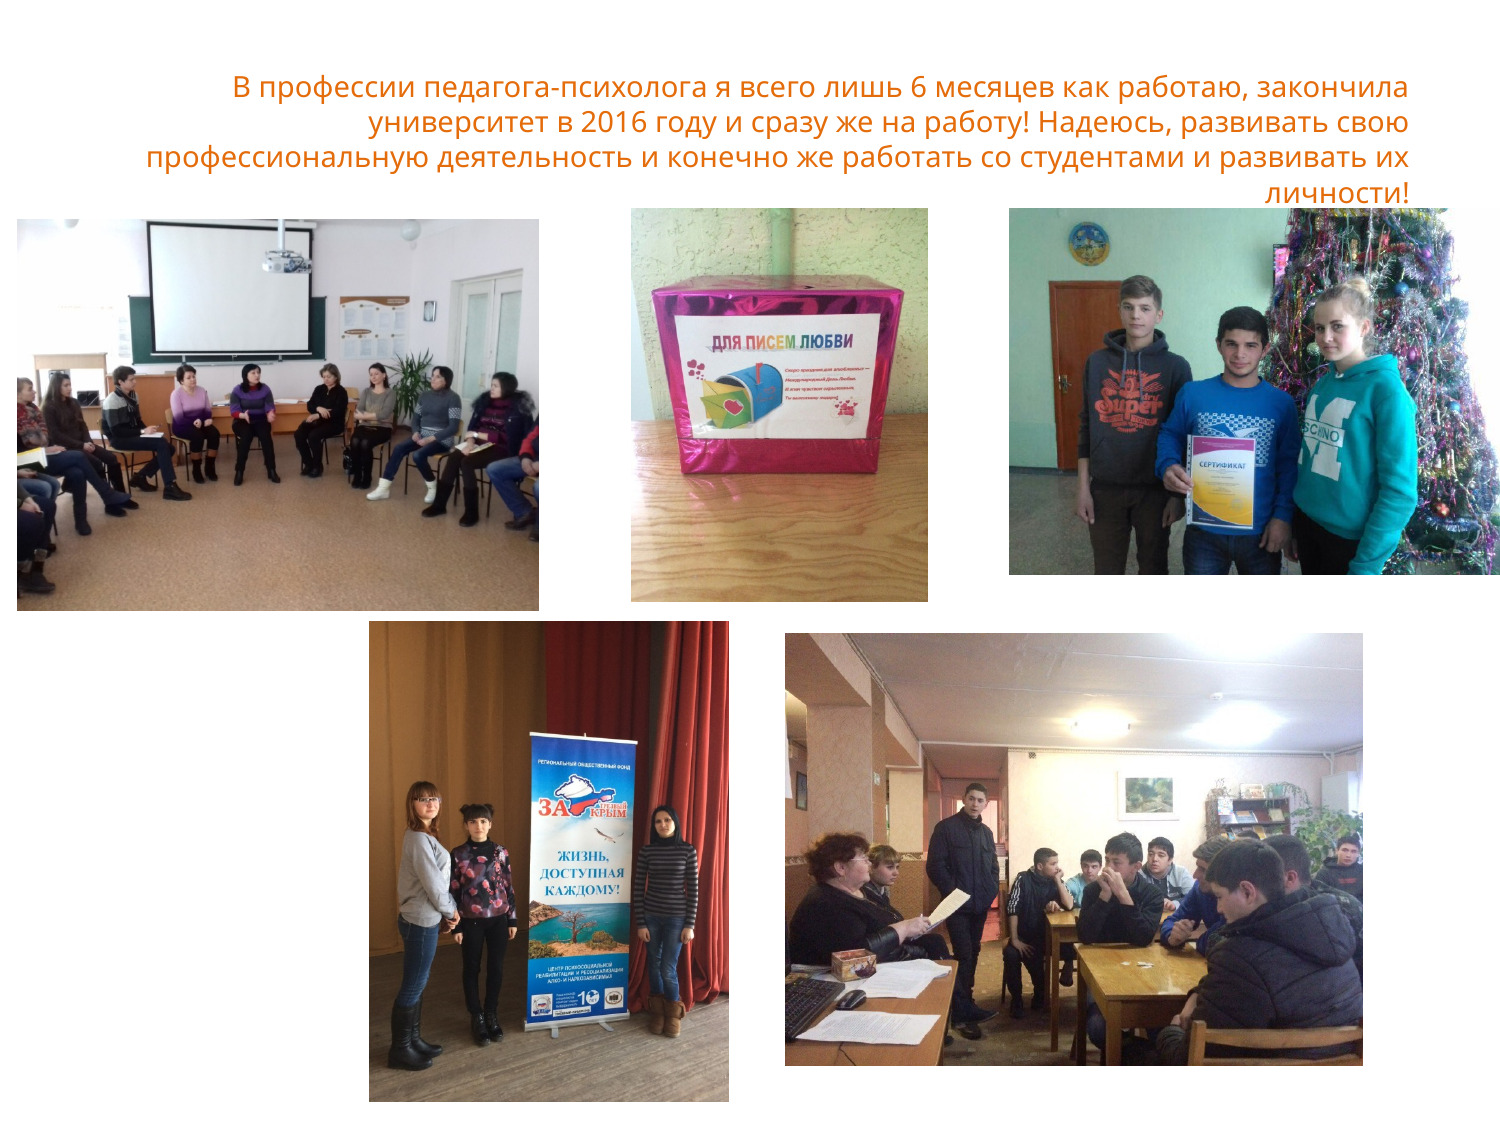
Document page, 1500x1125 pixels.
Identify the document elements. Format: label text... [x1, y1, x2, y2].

picture [785, 633, 1363, 1067]
picture [631, 207, 928, 603]
title В профессии педагога-психолога я всего лишь 6 месяцев как работаю, закончила университет в 2016 году и сразу же на работу! Надеюсь, развивать свою профессиональную деятельность и конечно же работать со студентами и развивать их личности! [75, 45, 1425, 233]
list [17, 219, 539, 611]
picture [368, 621, 730, 1102]
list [1009, 207, 1500, 576]
